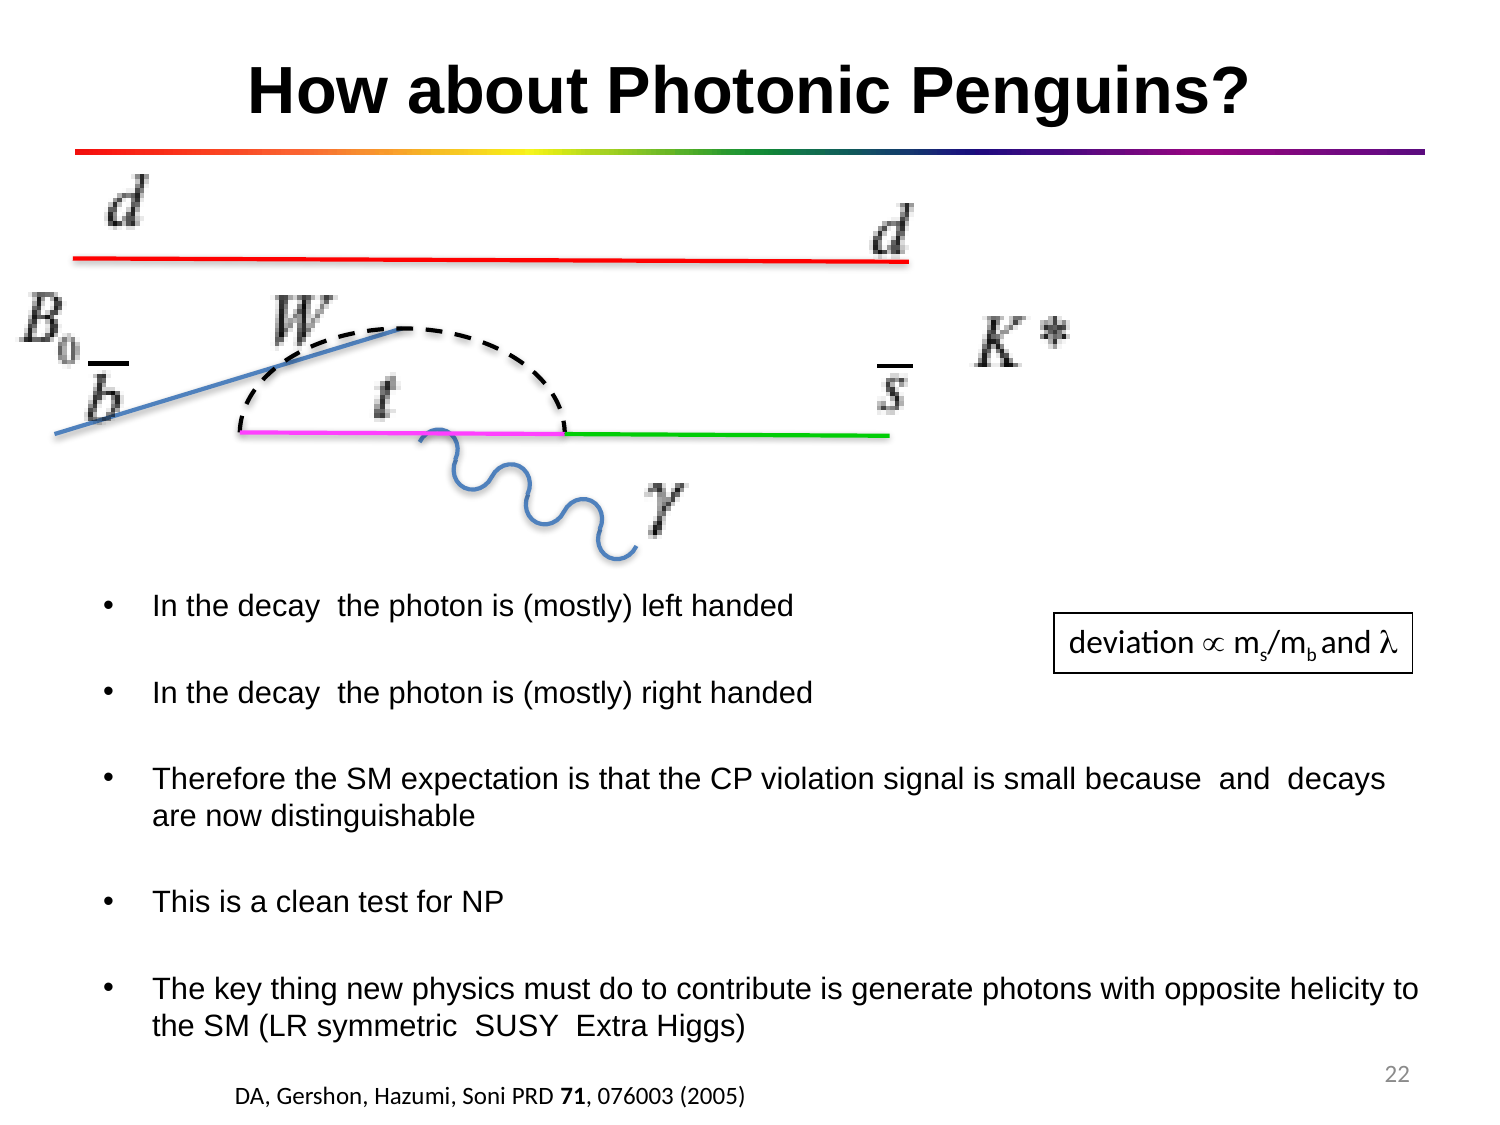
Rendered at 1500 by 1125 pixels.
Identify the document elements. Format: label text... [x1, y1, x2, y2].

text_box [237, 326, 567, 430]
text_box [634, 474, 695, 546]
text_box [961, 302, 1076, 374]
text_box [72, 258, 854, 262]
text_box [407, 472, 649, 517]
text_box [94, 161, 155, 232]
title How about Photonic Penguins? [75, 24, 1425, 150]
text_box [859, 189, 920, 261]
text_box deviation  ms/mb and l [1054, 612, 1413, 673]
picture [75, 150, 1425, 155]
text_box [74, 348, 135, 431]
text_box DA, Gershon, Hazumi, Soni PRD 71, 076003 (2005) [220, 1072, 762, 1125]
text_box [867, 350, 923, 416]
slide_number 22 [1074, 1042, 1425, 1103]
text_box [6, 265, 89, 370]
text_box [364, 363, 403, 423]
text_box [262, 286, 339, 352]
